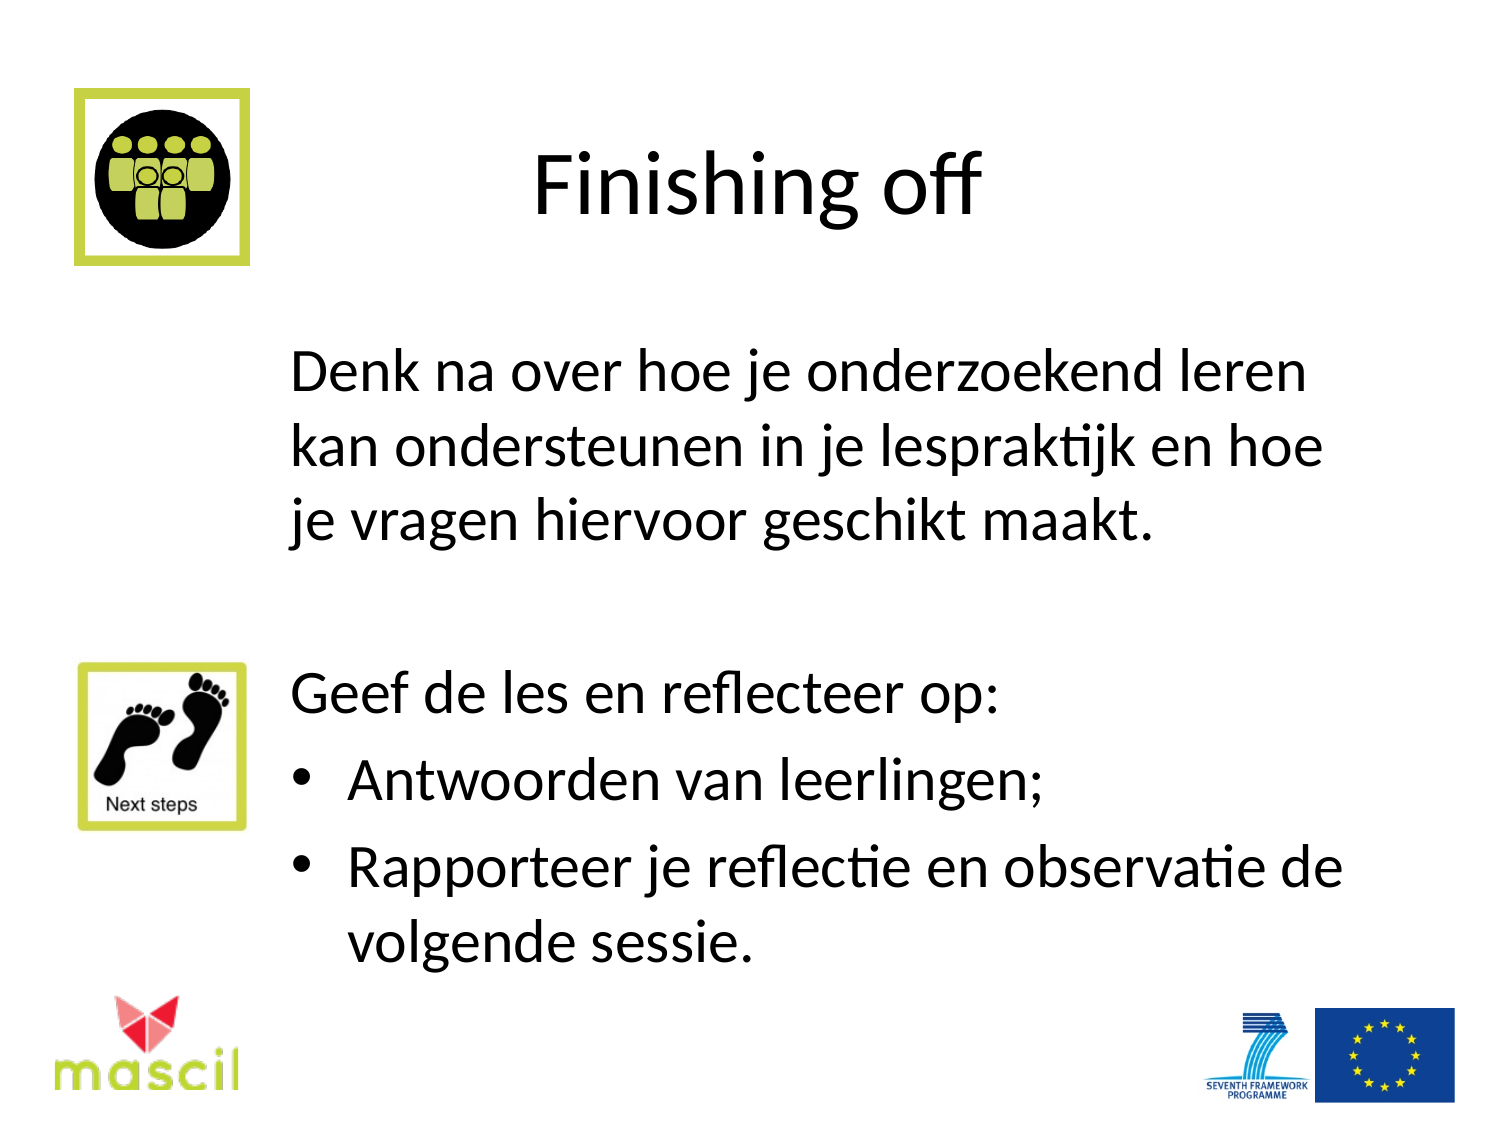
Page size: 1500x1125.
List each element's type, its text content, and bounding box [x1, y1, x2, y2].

picture [71, 656, 250, 834]
picture [74, 88, 250, 266]
picture [1198, 1008, 1455, 1104]
title Finishing off [252, 89, 1329, 266]
list Denk na over hoe je onderzoekend leren kan ondersteunen in je lespraktijk en hoe je vragen hiervoor geschikt maakt. Geef de les en reflecteer op: Antwoorden van leerlingen; Rapporteer je reflectie en observatie de volgende sessie. [275, 322, 1383, 991]
